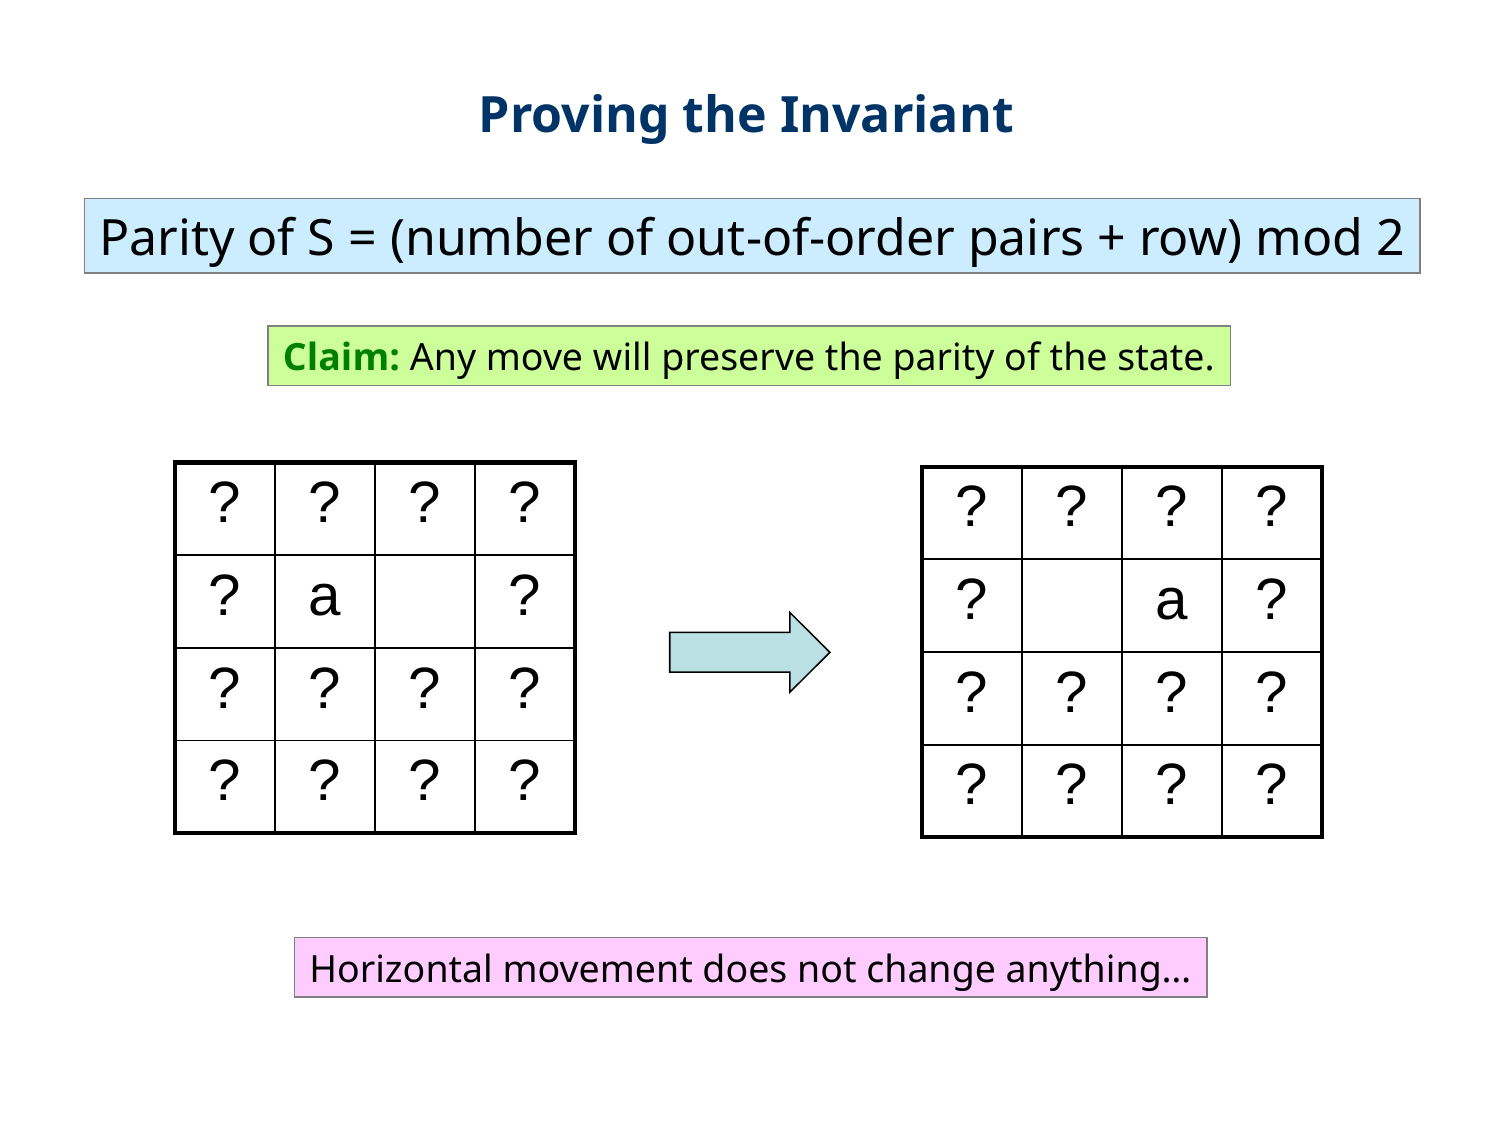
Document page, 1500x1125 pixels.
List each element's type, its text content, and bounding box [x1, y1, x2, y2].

table_cell [376, 556, 474, 647]
table_cell [1023, 560, 1121, 651]
text_box [669, 612, 830, 693]
table_cell ? [1223, 653, 1320, 744]
table_cell ? [476, 649, 573, 740]
table_cell ? [1123, 653, 1221, 744]
table_cell ? [476, 741, 573, 831]
table_cell ? [376, 649, 474, 740]
table_cell ? [177, 556, 274, 647]
table_cell ? [924, 560, 1021, 651]
text_box Proving the Invariant [463, 74, 1029, 150]
table_cell ? [1023, 653, 1121, 744]
table_header ? [276, 465, 374, 554]
text_box Parity of S = (number of out-of-order pairs + row) mod 2 [84, 198, 1421, 274]
table_header ? [376, 465, 474, 554]
table_cell ? [1023, 746, 1121, 835]
table_header ? [1223, 469, 1320, 558]
table_cell ? [476, 556, 573, 647]
table_header ? [1123, 469, 1221, 558]
table_cell ? [1223, 560, 1320, 651]
table_cell ? [924, 746, 1021, 835]
text_box Claim: Any move will preserve the parity of the state. [268, 325, 1231, 386]
table_cell ? [276, 741, 374, 831]
table_cell ? [1223, 746, 1320, 835]
table_header ? [924, 469, 1021, 558]
table_header ? [1023, 469, 1121, 558]
table_header ? [177, 465, 274, 554]
table_cell ? [924, 653, 1021, 744]
table_cell a [276, 556, 374, 647]
table_cell a [1123, 560, 1221, 651]
table_cell ? [177, 649, 274, 740]
table_header ? [476, 465, 573, 554]
text_box Horizontal movement does not change anything… [294, 937, 1207, 998]
table_cell ? [376, 741, 474, 831]
table_cell ? [1123, 746, 1221, 835]
table_cell ? [276, 649, 374, 740]
table_cell ? [177, 741, 274, 831]
